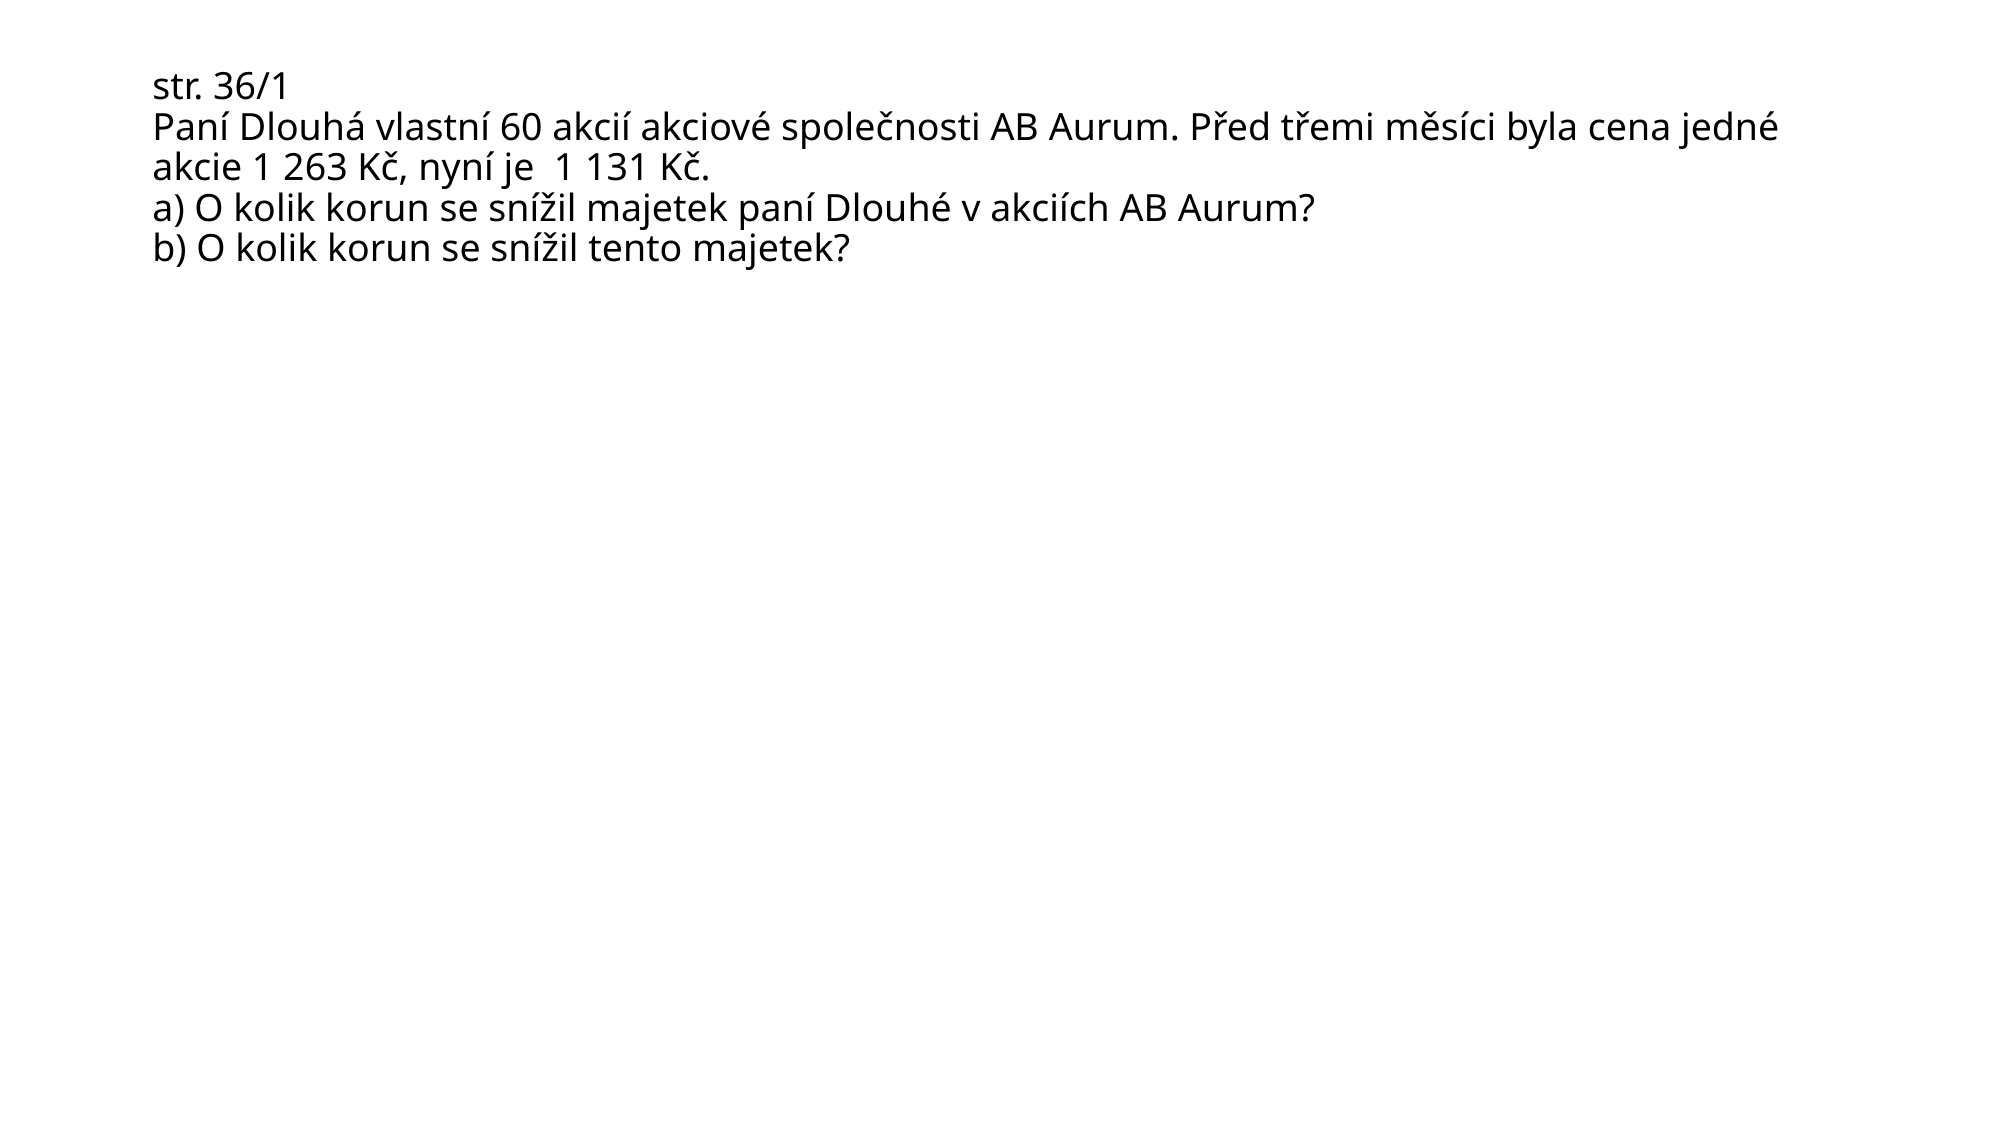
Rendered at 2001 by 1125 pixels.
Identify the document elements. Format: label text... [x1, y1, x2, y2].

title str. 36/1 Paní Dlouhá vlastní 60 akcií akciové společnosti AB Aurum. Před třemi měsíci byla cena jedné akcie 1 263 Kč, nyní je 1 131 Kč. a) O kolik korun se snížil majetek paní Dlouhé v akciích AB Aurum? b) O kolik korun se snížil tento majetek? [137, 59, 1863, 278]
